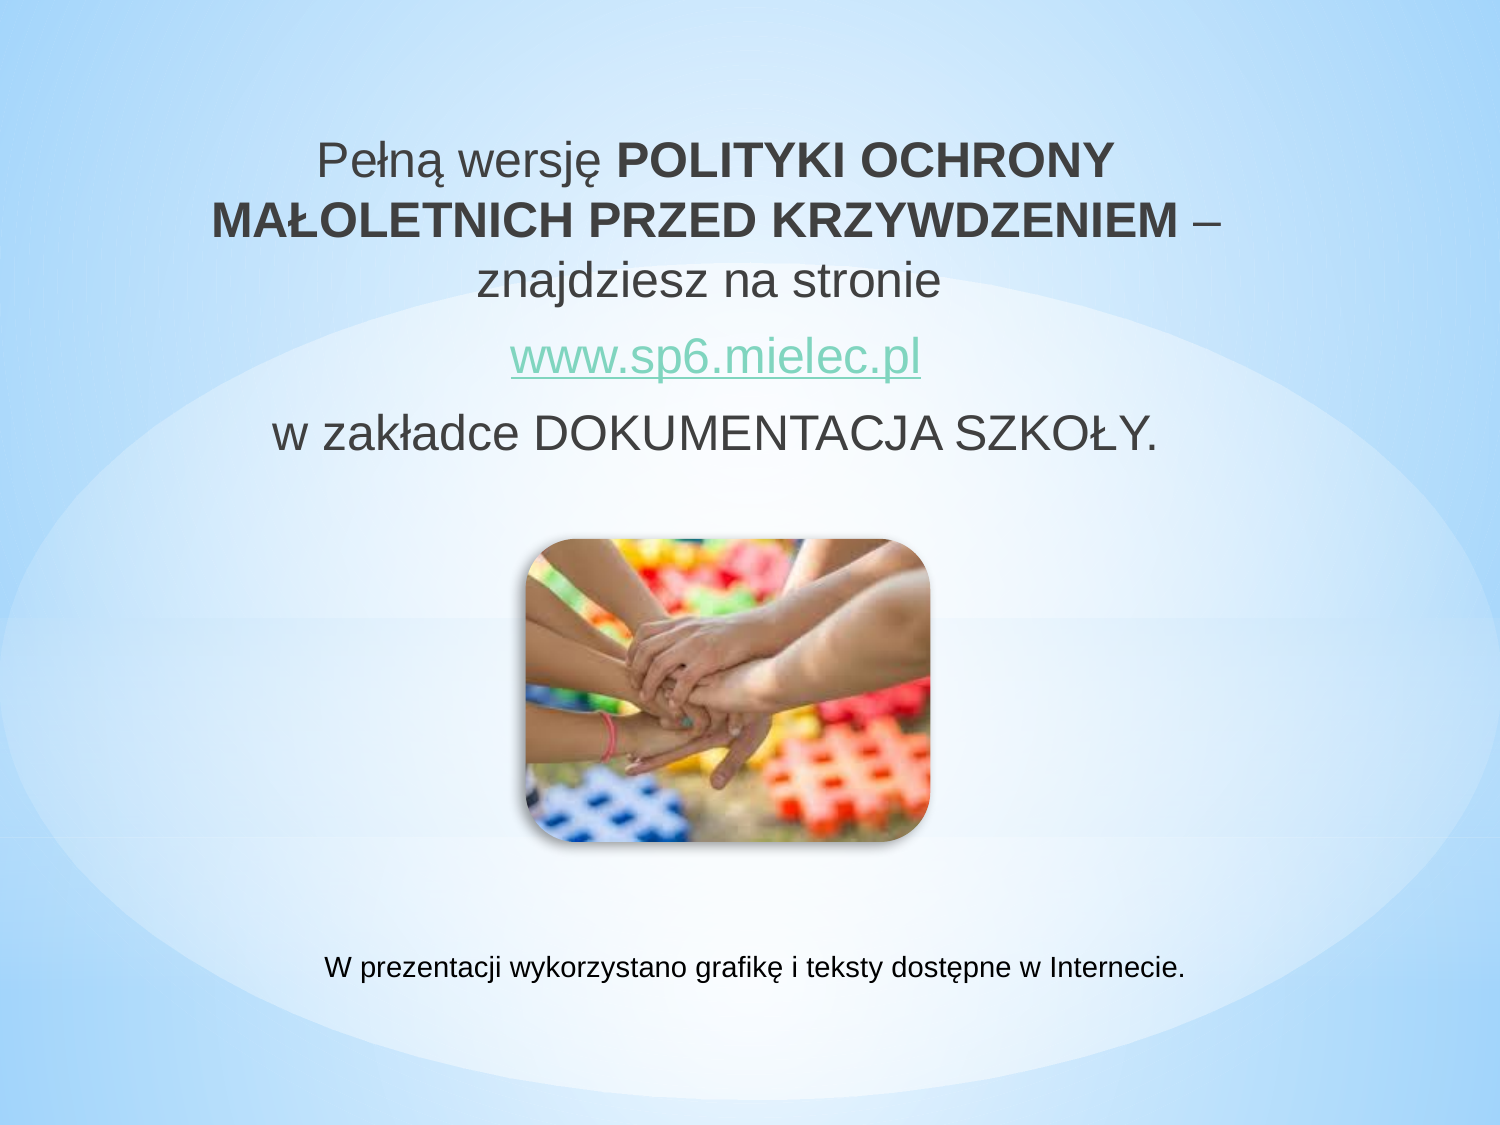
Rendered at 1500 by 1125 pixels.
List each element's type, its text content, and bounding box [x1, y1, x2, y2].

title W prezentacji wykorzystano grafikę i teksty dostępne w Internecie. [88, 940, 1424, 1035]
list Pełną wersję POLITYKI OCHRONY MAŁOLETNICH PRZED KRZYWDZENIEM – znajdziesz na stronie www.sp6.mielec.pl w zakładce DOKUMENTACJA SZKOŁY. [187, 120, 1238, 516]
picture [525, 538, 931, 843]
